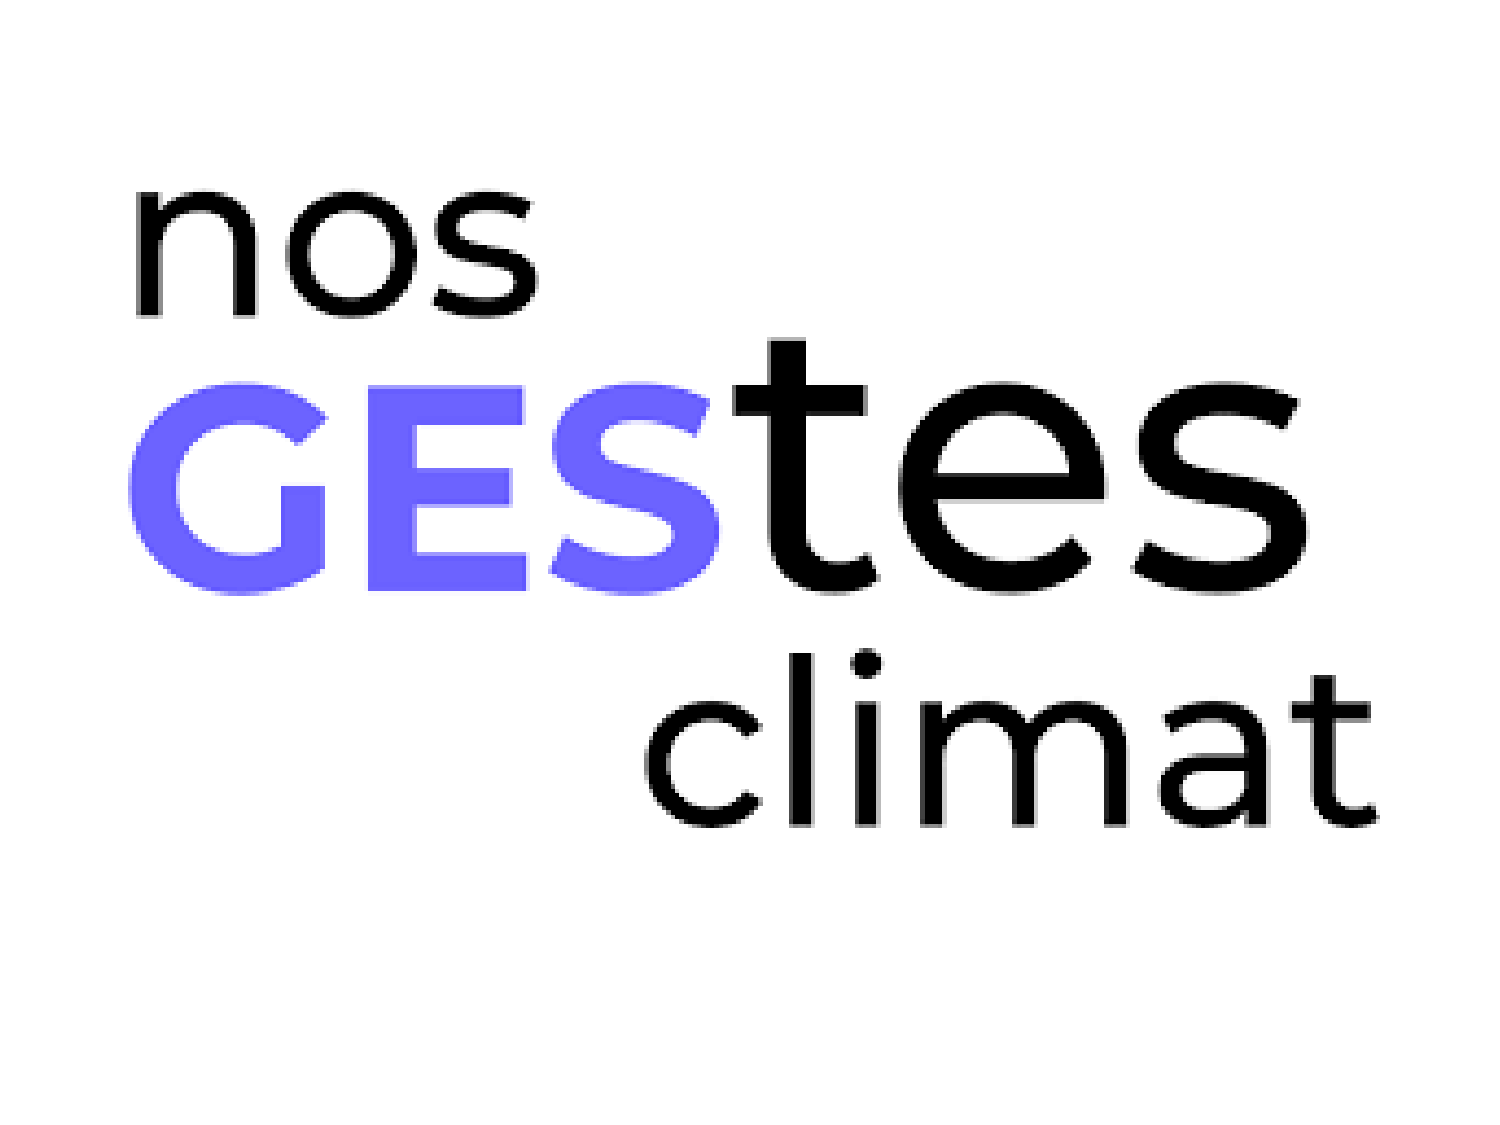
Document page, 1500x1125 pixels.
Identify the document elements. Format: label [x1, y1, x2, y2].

picture [93, 140, 1421, 868]
